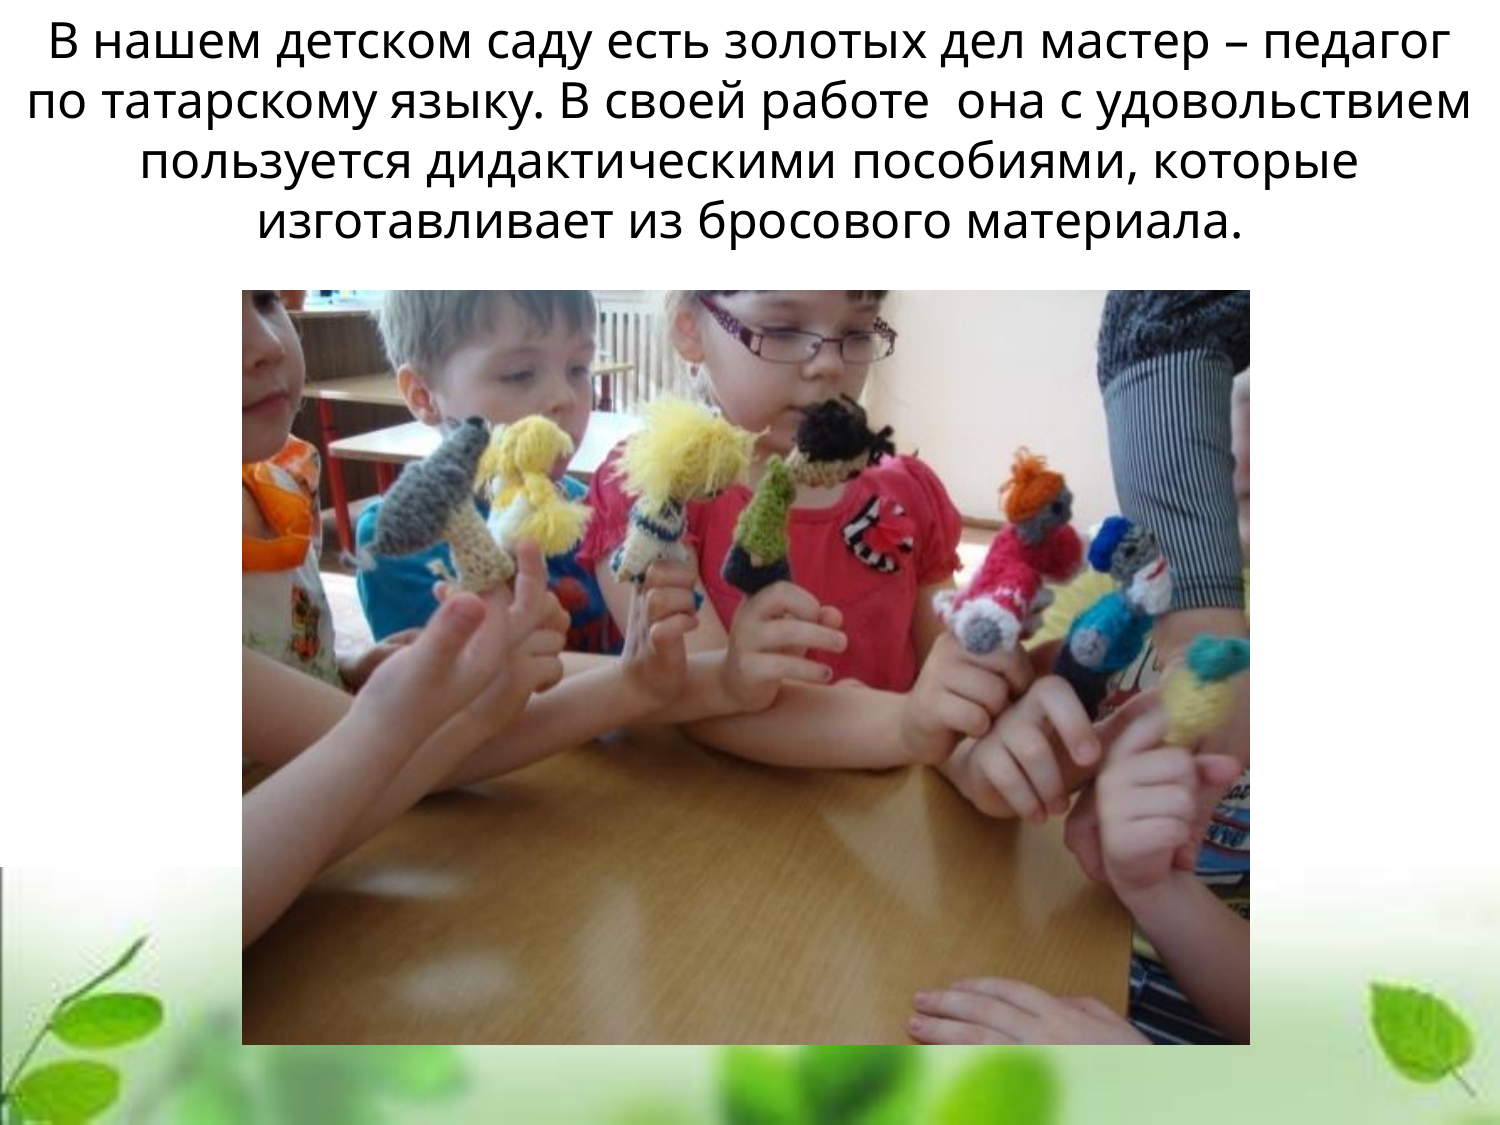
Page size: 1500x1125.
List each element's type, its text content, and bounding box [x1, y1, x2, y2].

picture [0, 290, 1500, 1125]
text_box В нашем детском саду есть золотых дел мастер – педагог по татарскому языку. В своей работе она с удовольствием пользуется дидактическими пособиями, которые изготавливает из бросового материала. [0, 1, 1500, 257]
